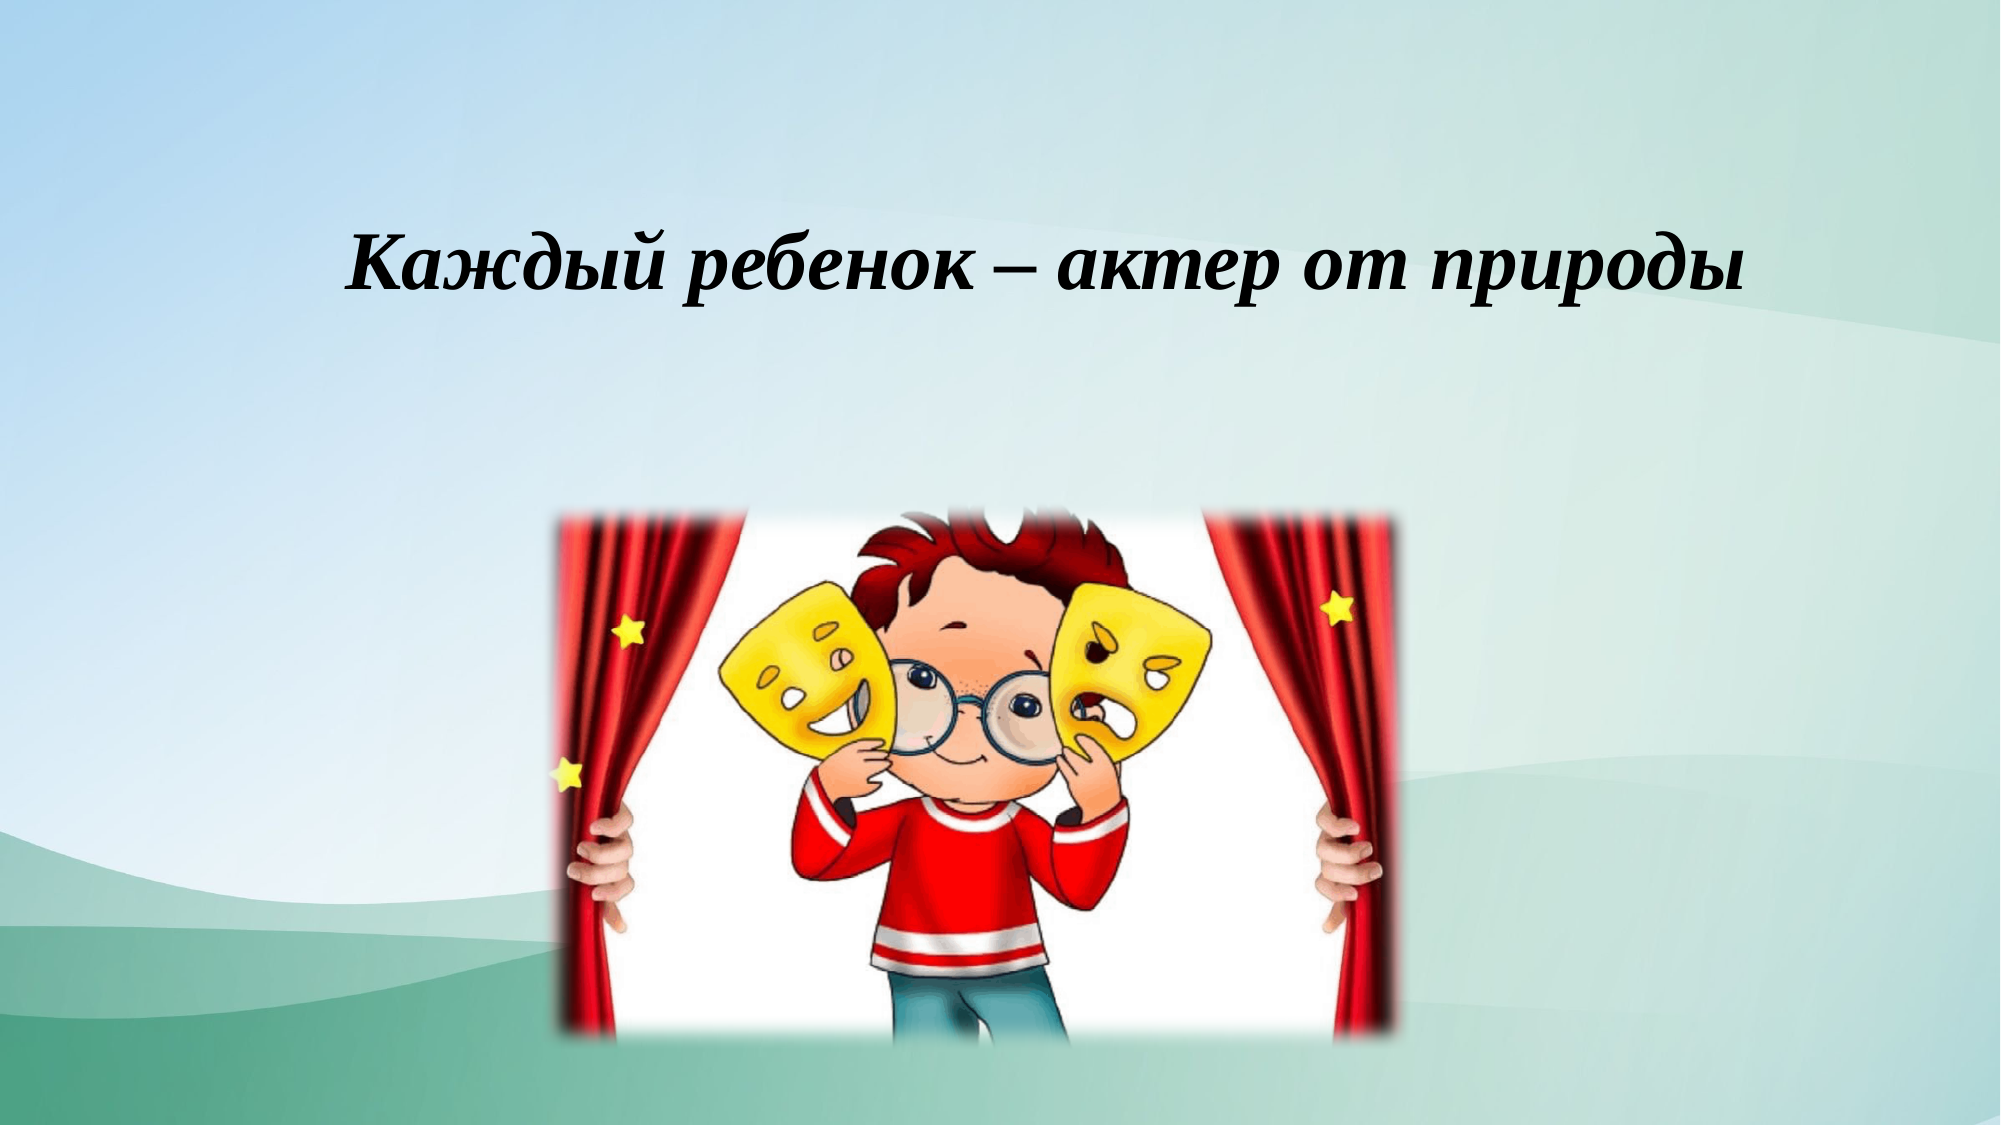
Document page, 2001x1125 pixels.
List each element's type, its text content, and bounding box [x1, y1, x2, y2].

text_box Каждый ребенок – актер от природы [330, 199, 1762, 314]
picture [0, 0, 2001, 1125]
